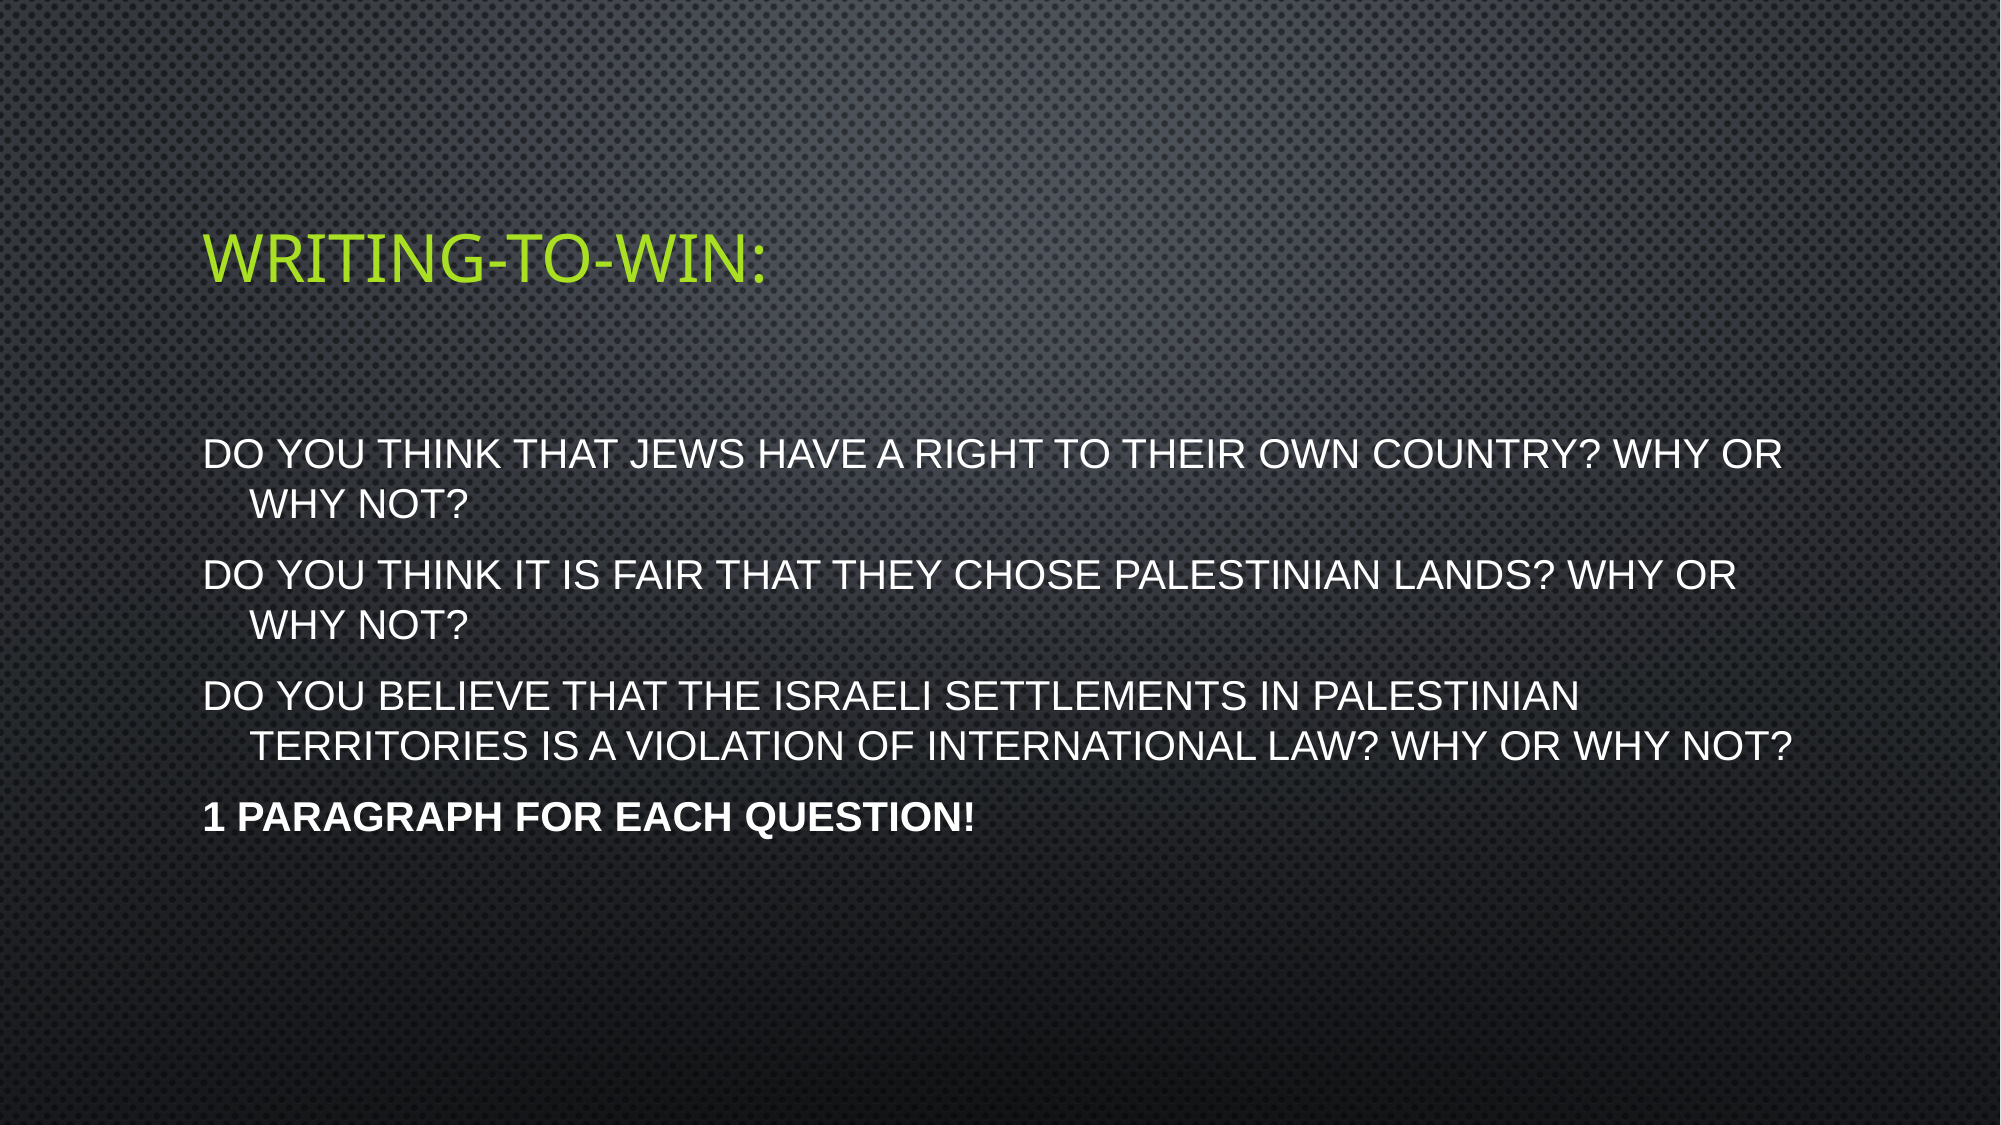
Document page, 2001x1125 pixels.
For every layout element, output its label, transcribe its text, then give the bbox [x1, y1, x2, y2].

title Writing-to-win: [187, 99, 1813, 316]
list Do you think that Jews have a right to their own country? Why or why not? Do you think it is fair that they chose Palestinian lands? Why or why not? Do you believe that the Israeli settlements in Palestinian territories is a violation of international law? Why or why not? 1 PARAGRAPH FOR EACH QUESTION! [187, 316, 1813, 950]
